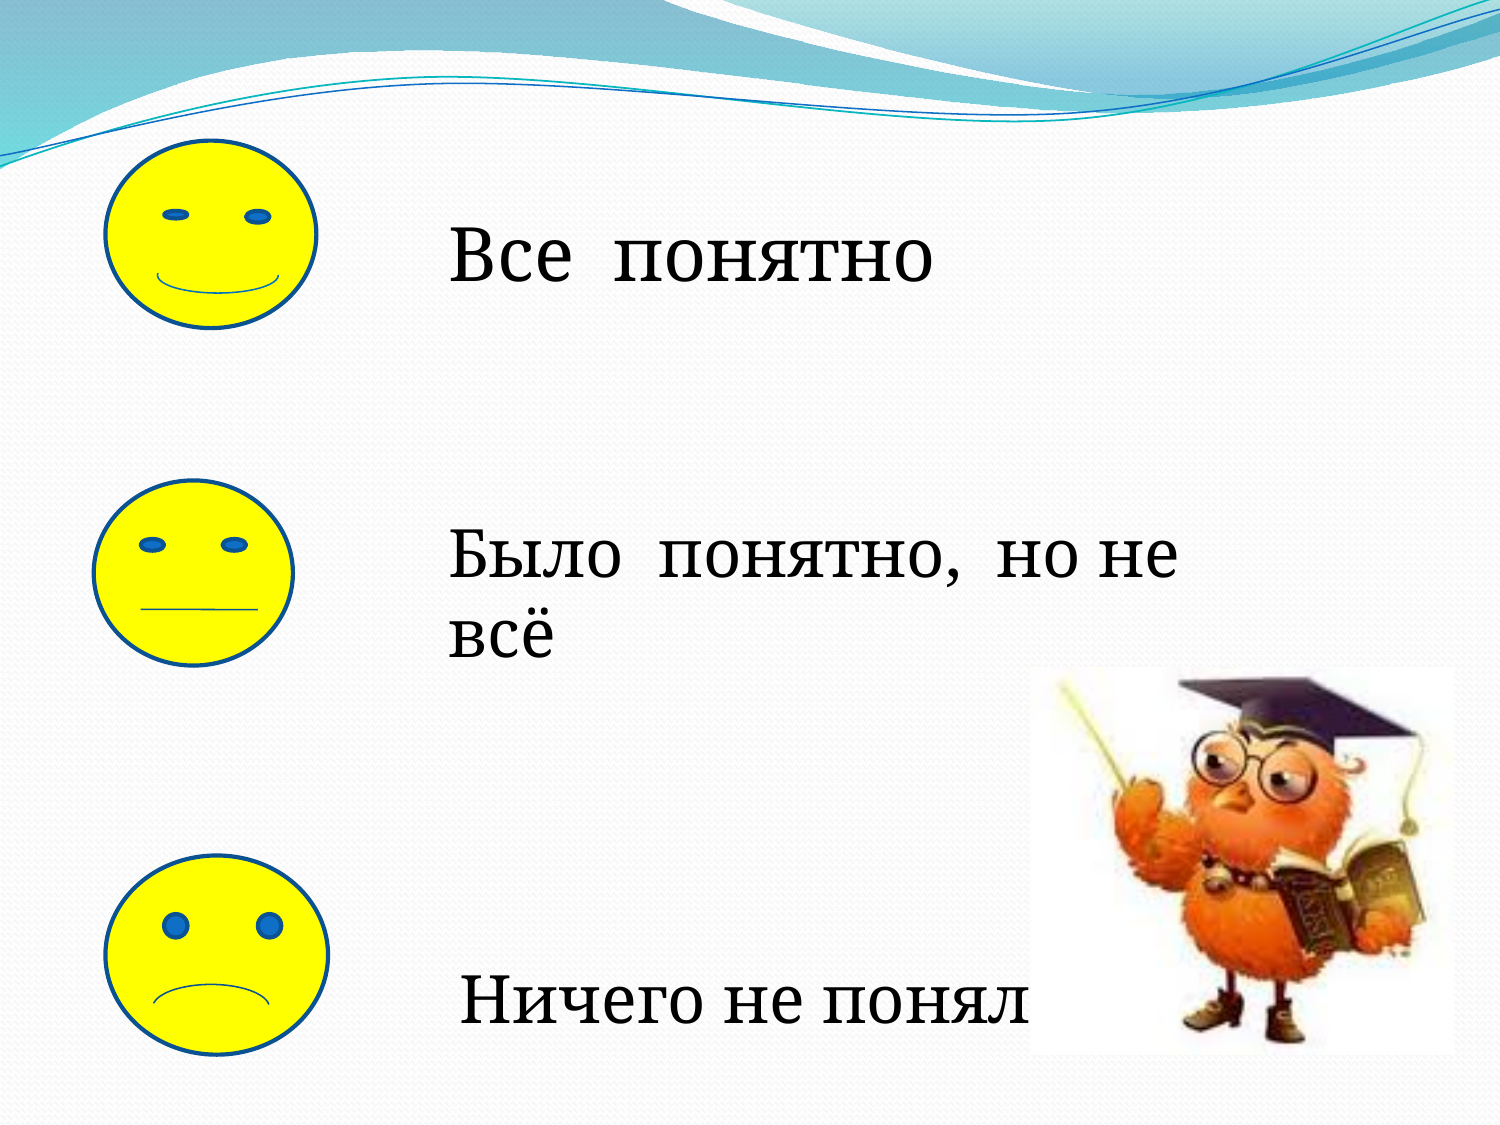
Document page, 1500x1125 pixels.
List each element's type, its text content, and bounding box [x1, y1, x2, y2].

text_box [255, 911, 284, 940]
text_box [152, 983, 270, 1008]
text_box [244, 208, 272, 225]
text_box [91, 478, 296, 668]
text_box [162, 208, 190, 221]
picture [1030, 667, 1454, 1055]
text_box Ничего не понял [445, 949, 1024, 1044]
text_box [156, 272, 280, 294]
text_box Все понятно [433, 199, 1278, 304]
text_box [103, 138, 319, 331]
text_box [220, 536, 248, 553]
text_box [138, 536, 166, 553]
text_box [103, 853, 331, 1057]
text_box [161, 911, 190, 940]
text_box Было понятно, но не всё [433, 503, 1243, 679]
